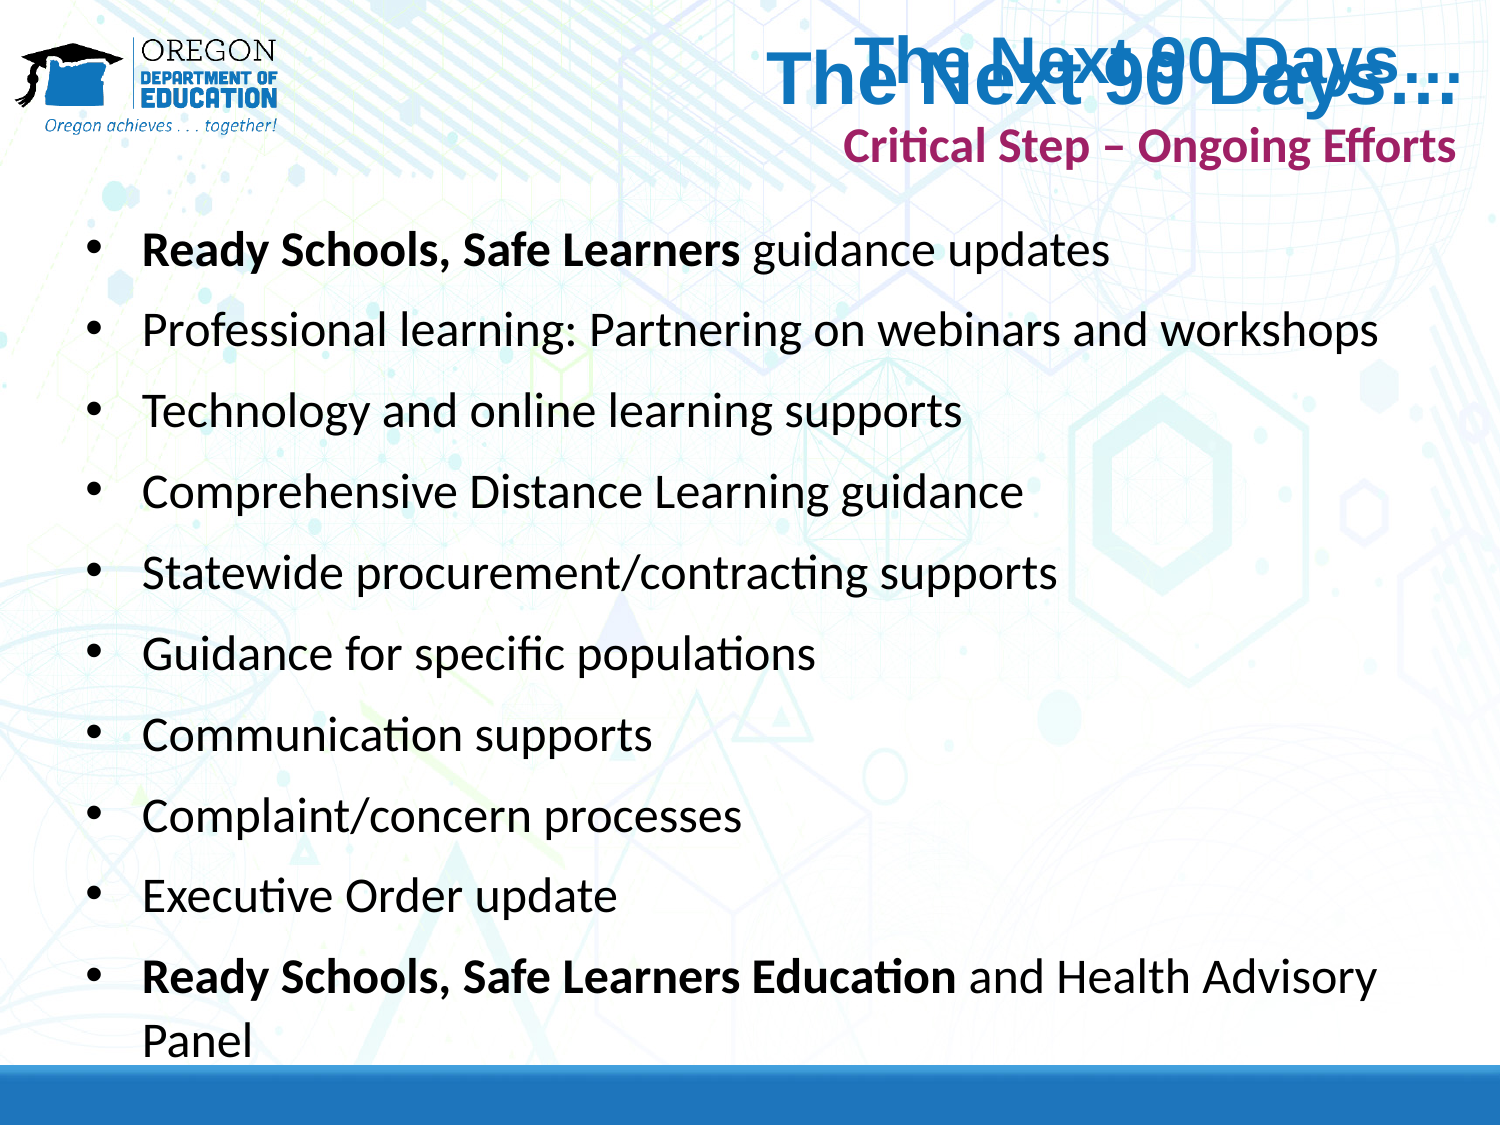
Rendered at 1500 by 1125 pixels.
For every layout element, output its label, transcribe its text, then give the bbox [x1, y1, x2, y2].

picture [0, 0, 1500, 1125]
title The Next 90 Days… [308, 18, 1482, 185]
text_box Ready Schools, Safe Learners guidance updates Professional learning: Partnering on webinars and workshops Technology and online learning supports Comprehensive Distance Learning guidance Statewide procurement/contracting supports Guidance for specific populations Communication supports Complaint/concern processes Executive Order update Ready Schools, Safe Learners Education and Health Advisory Panel [70, 204, 1436, 1125]
